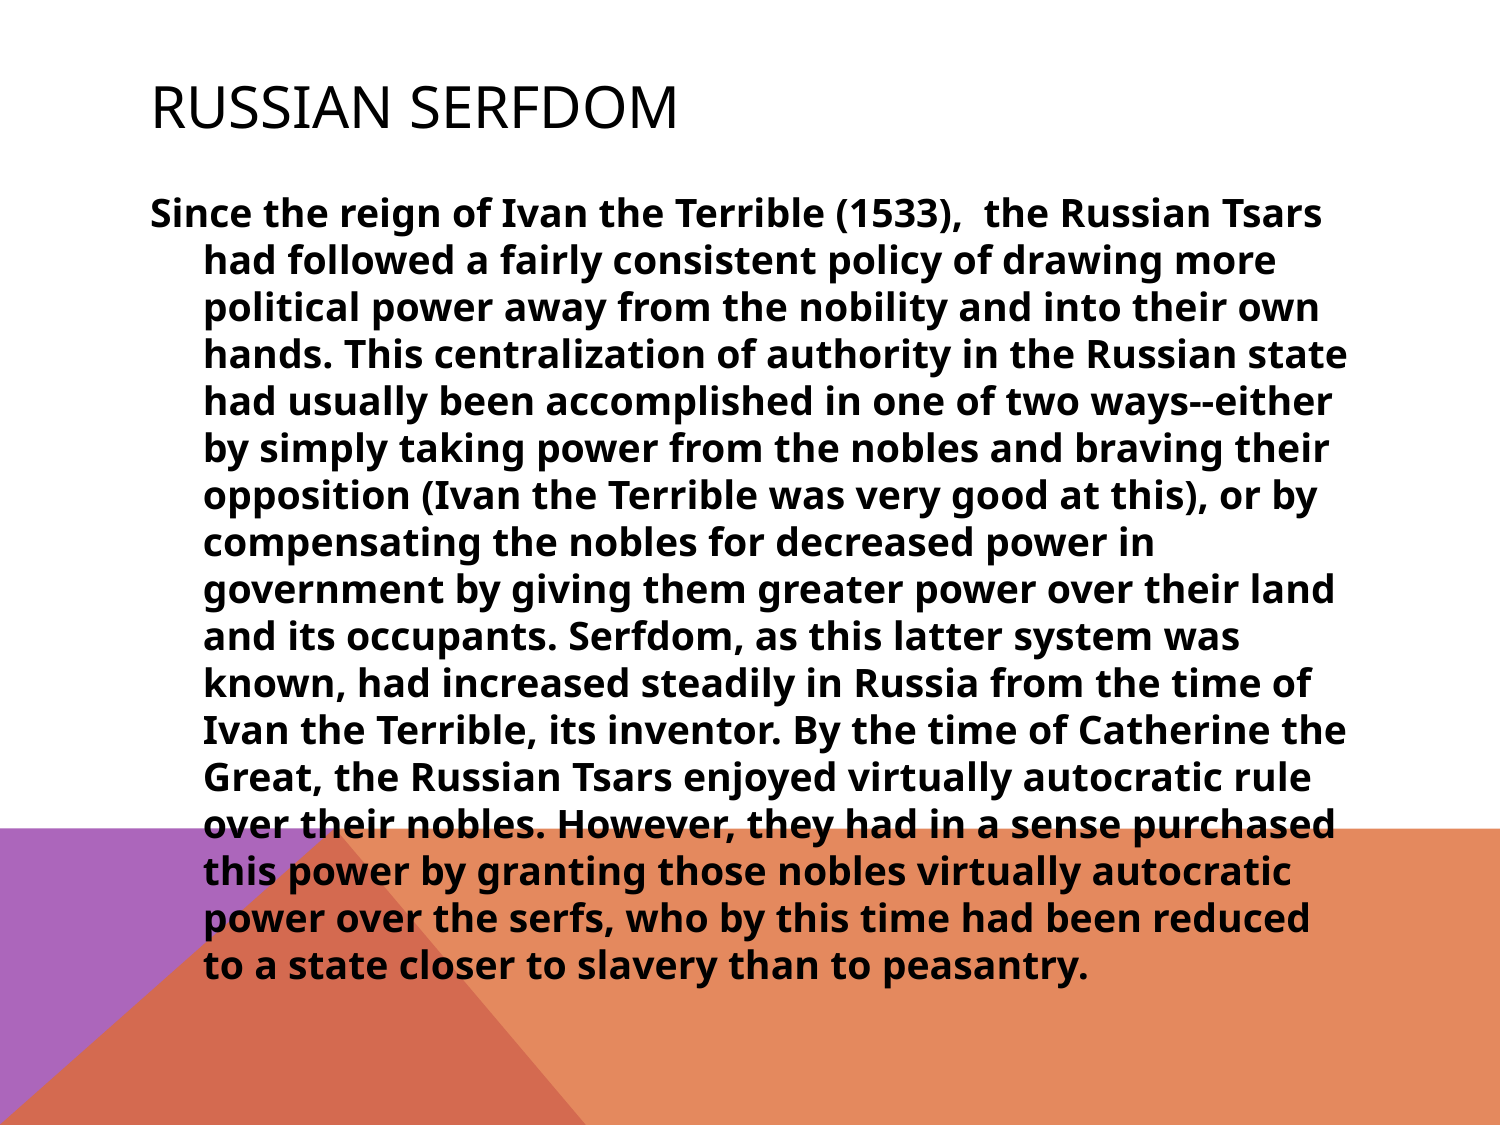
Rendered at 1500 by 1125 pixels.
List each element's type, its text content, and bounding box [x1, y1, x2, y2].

title Russian Serfdom [135, 60, 1369, 150]
list Since the reign of Ivan the Terrible (1533), the Russian Tsars had followed a fairly consistent policy of drawing more political power away from the nobility and into their own hands. This centralization of authority in the Russian state had usually been accomplished in one of two ways--either by simply taking power from the nobles and braving their opposition (Ivan the Terrible was very good at this), or by compensating the nobles for decreased power in government by giving them greater power over their land and its occupants. Serfdom, as this latter system was known, had increased steadily in Russia from the time of Ivan the Terrible, its inventor. By the time of Catherine the Great, the Russian Tsars enjoyed virtually autocratic rule over their nobles. However, they had in a sense purchased this power by granting those nobles virtually autocratic power over the serfs, who by this time had been reduced to a state closer to slavery than to peasantry. [135, 180, 1369, 1038]
